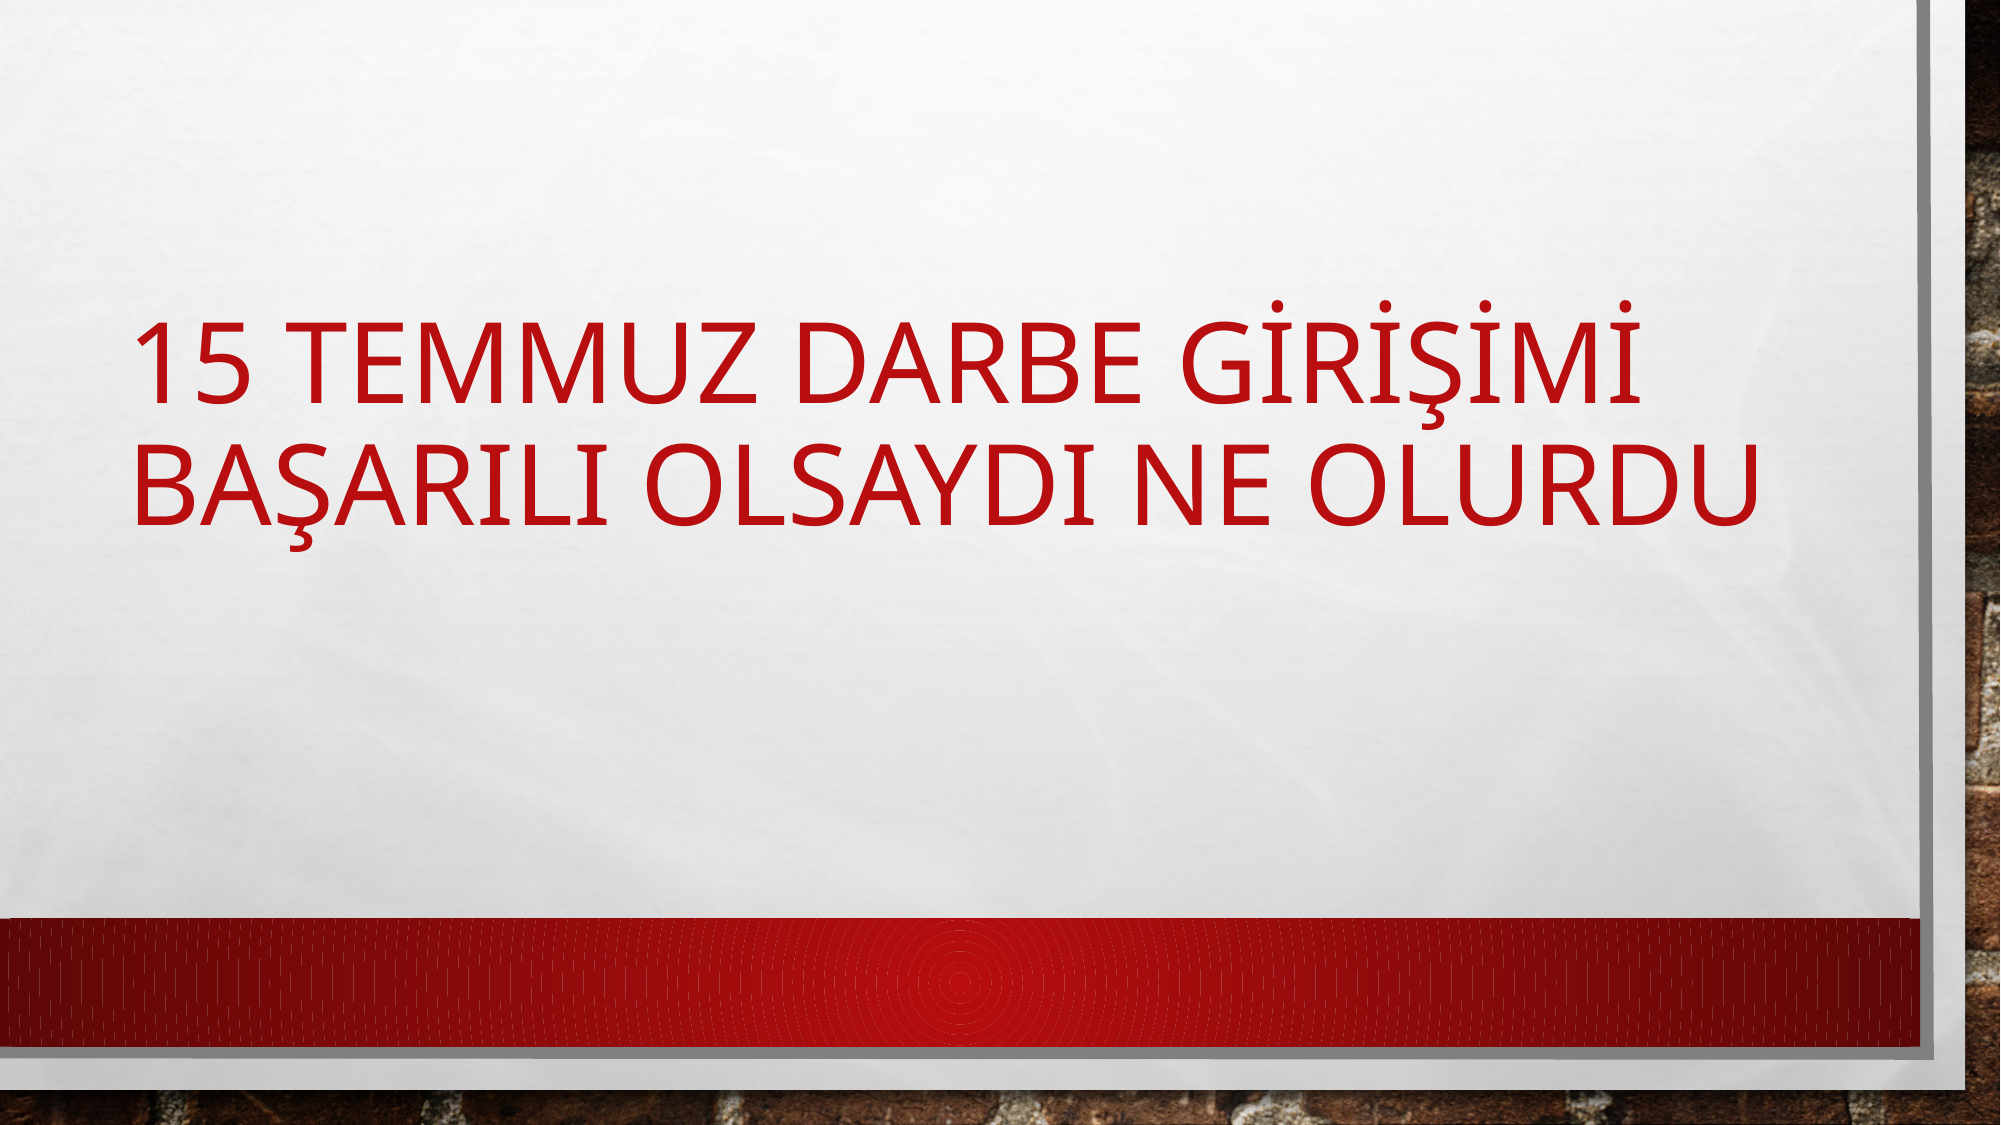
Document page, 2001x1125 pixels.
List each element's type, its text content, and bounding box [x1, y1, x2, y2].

picture [0, 0, 2000, 1125]
title 15 temmuz darbe girişimi başarılı olsaydı ne olurdu [112, 112, 1818, 744]
